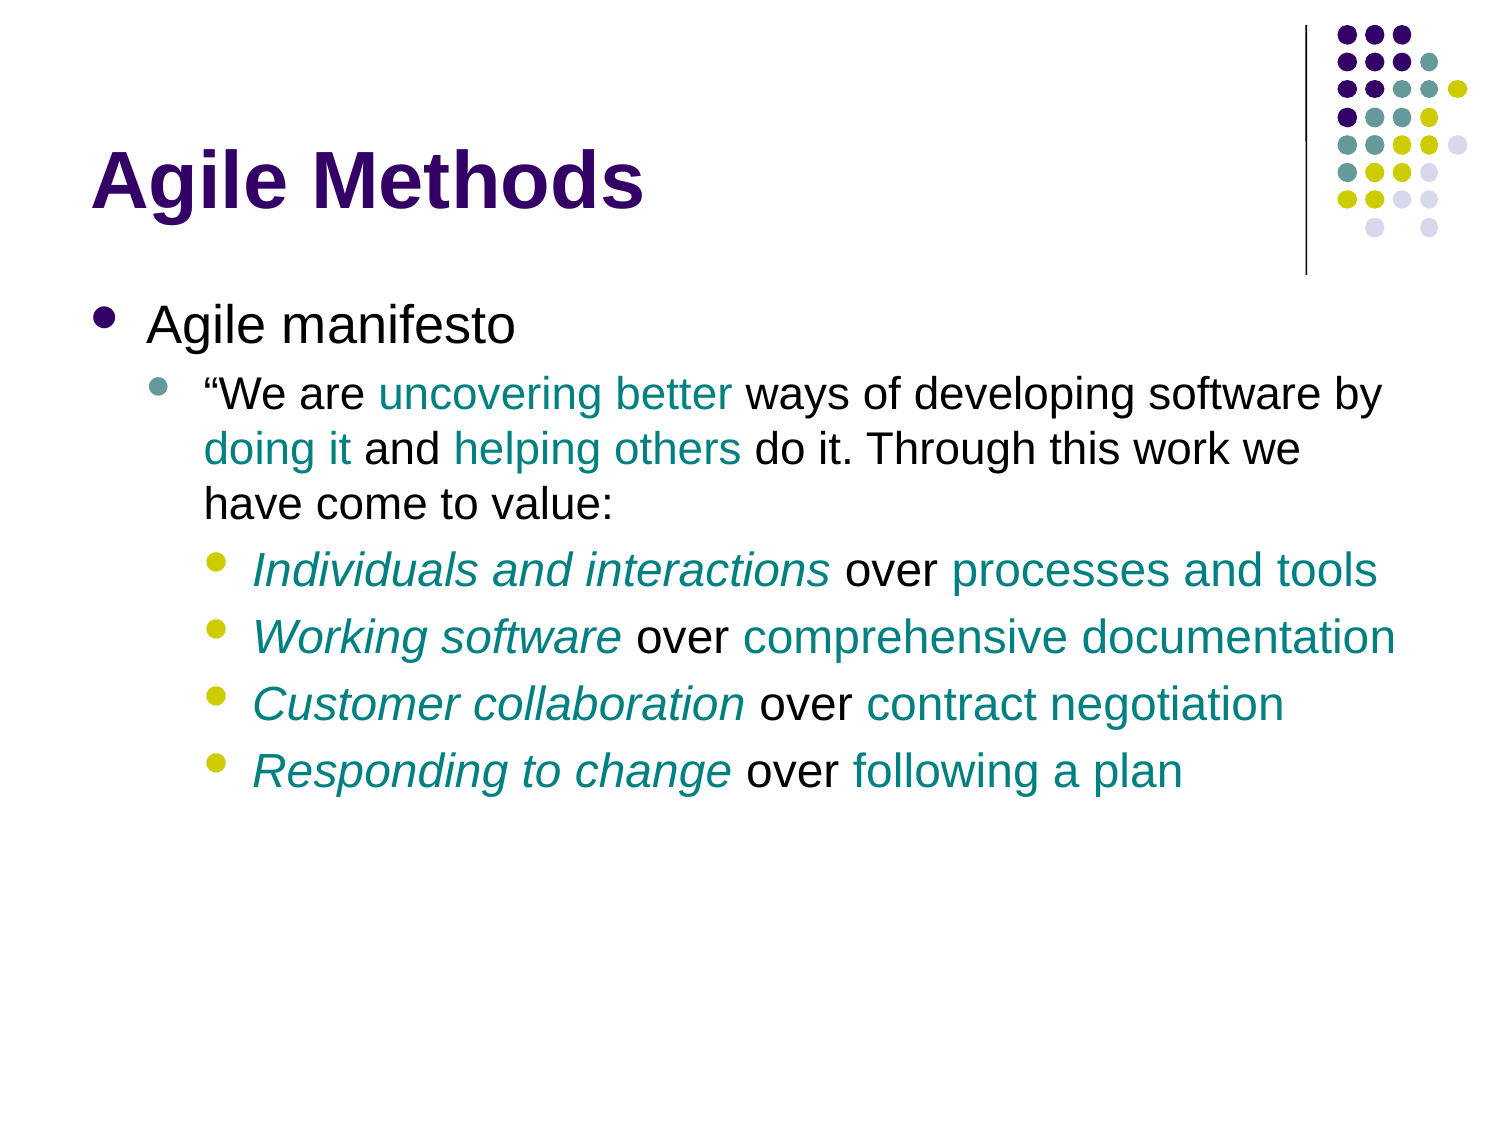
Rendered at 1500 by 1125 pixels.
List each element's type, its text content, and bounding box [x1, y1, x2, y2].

title Agile Methods [74, 19, 1313, 233]
list Agile manifesto “We are uncovering better ways of developing software by doing it and helping others do it. Through this work we have come to value: Individuals and interactions over processes and tools Working software over comprehensive documentation Customer collaboration over contract negotiation Responding to change over following a plan [74, 281, 1426, 1006]
